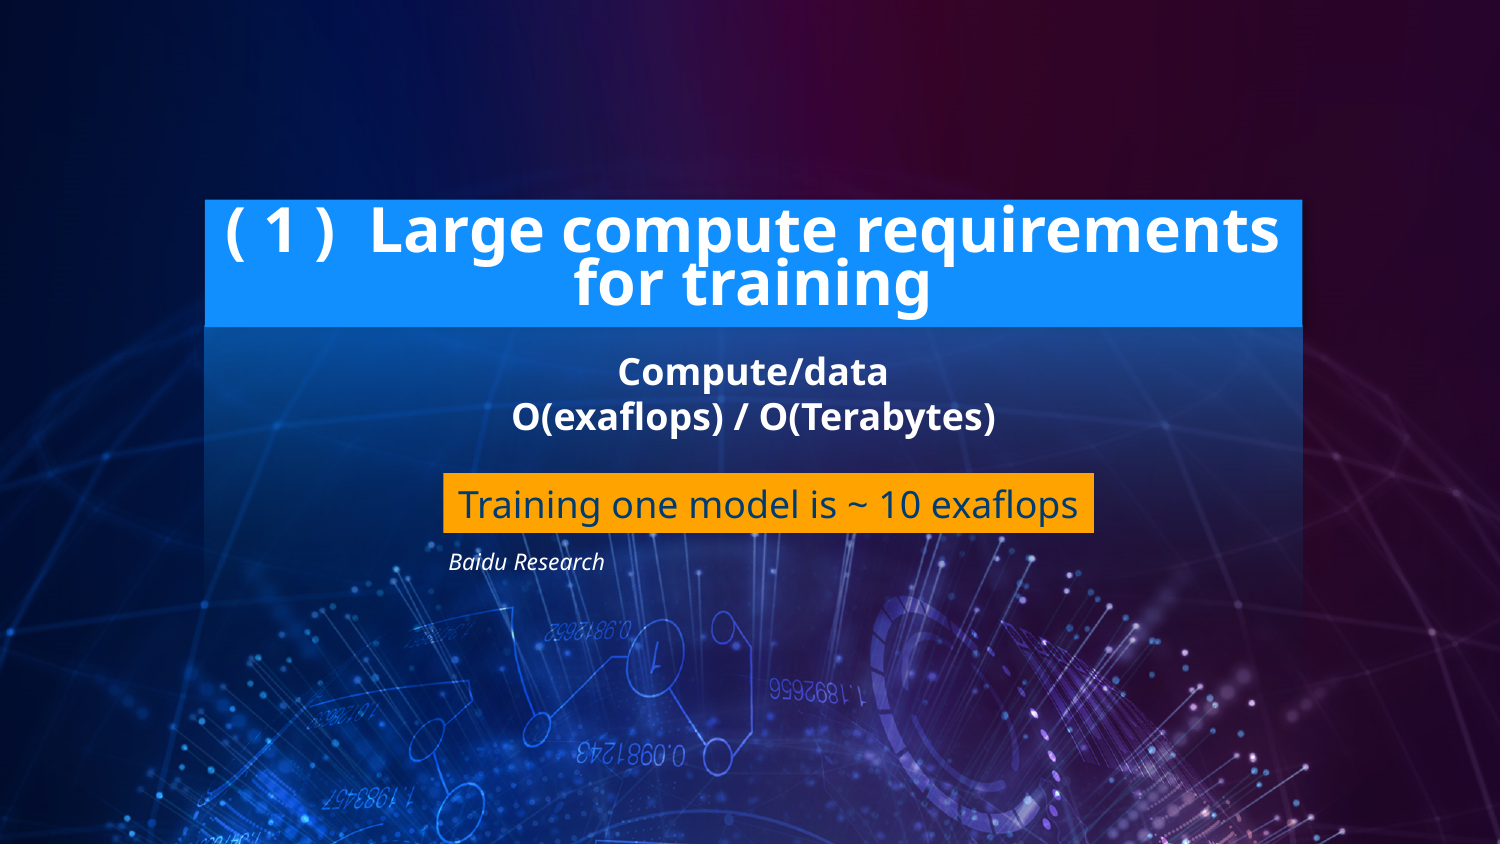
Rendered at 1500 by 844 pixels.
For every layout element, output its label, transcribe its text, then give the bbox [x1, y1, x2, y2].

text_box ( 1 ) Large compute requirements for training [204, 199, 1303, 325]
picture [0, 0, 1500, 844]
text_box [204, 325, 1303, 730]
